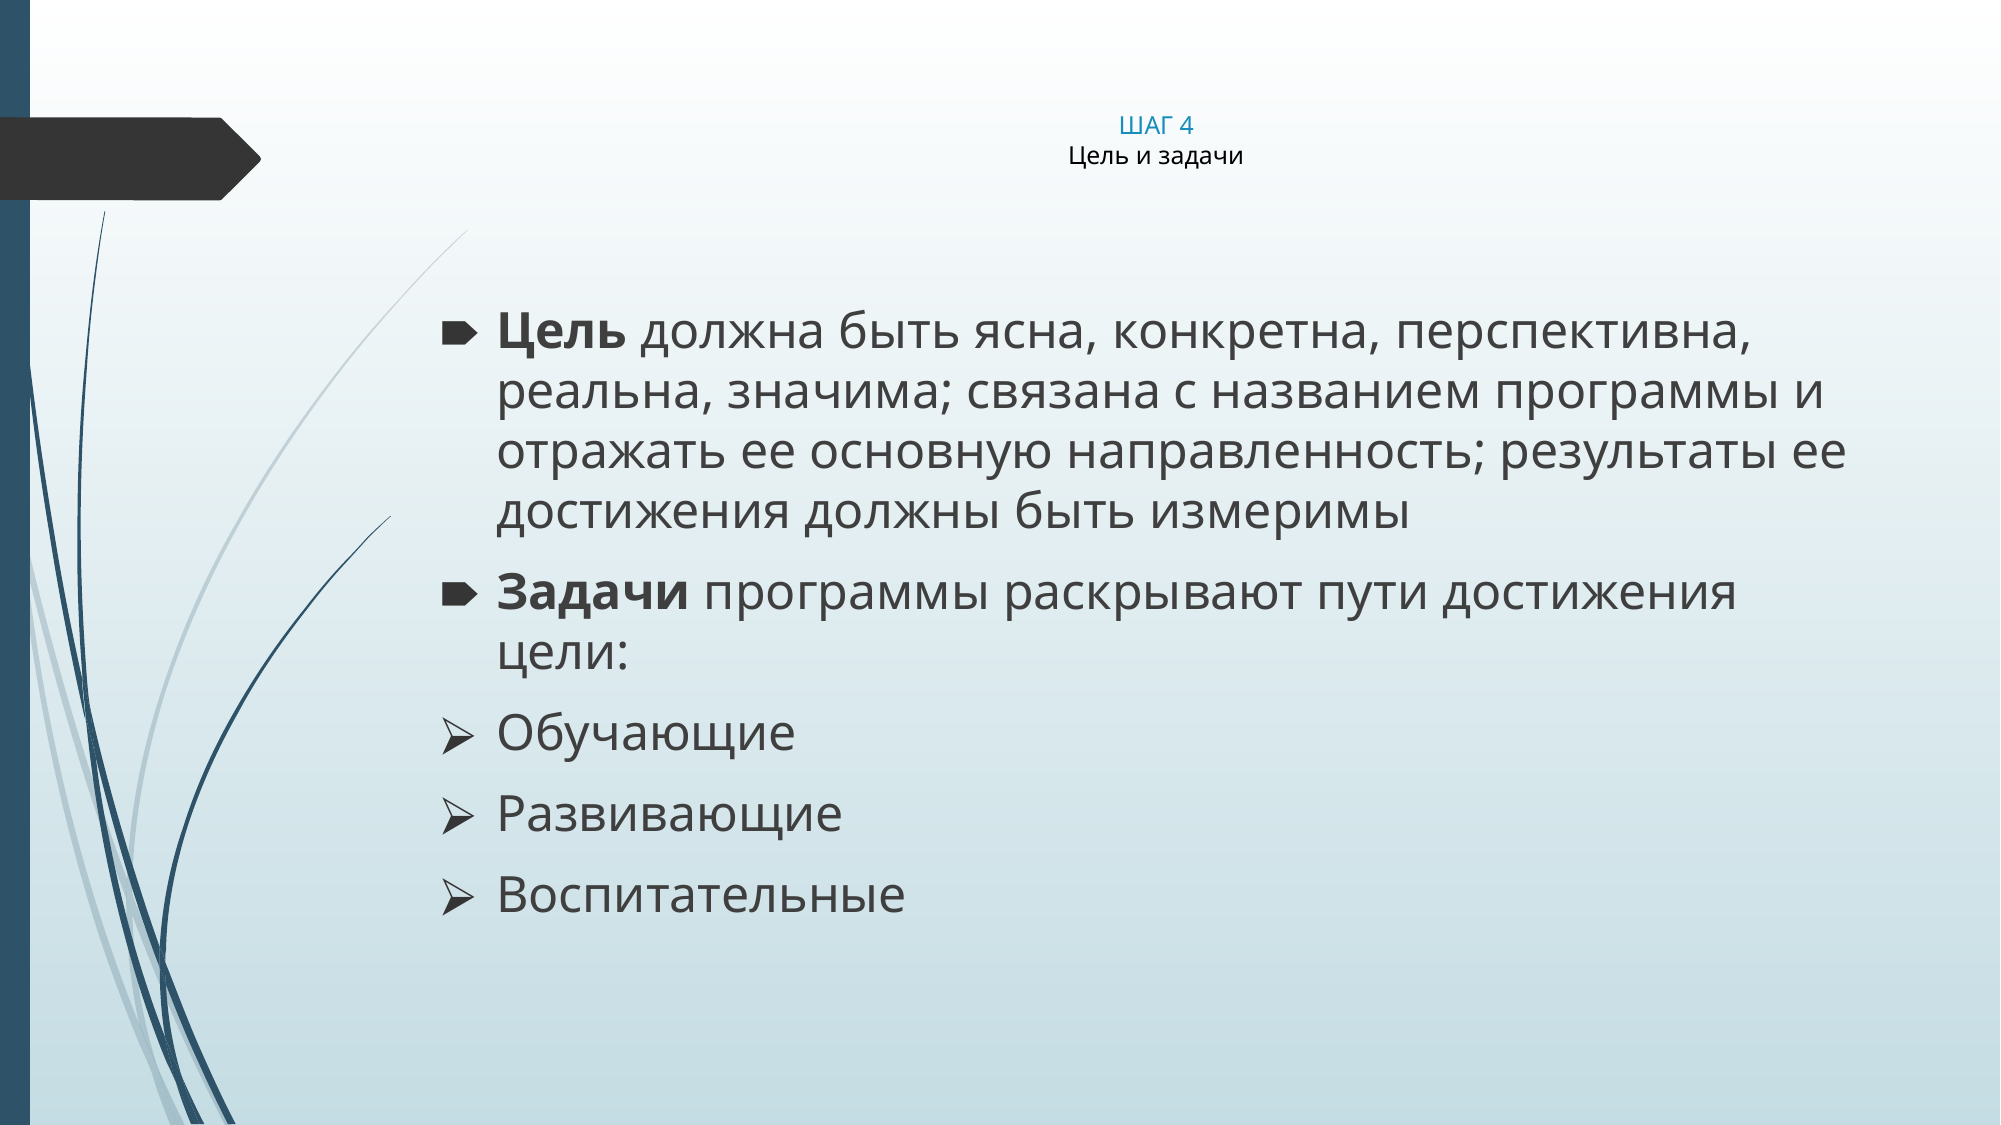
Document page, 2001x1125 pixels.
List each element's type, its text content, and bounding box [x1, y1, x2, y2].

title ШАГ 4 Цель и задачи [425, 102, 1888, 268]
list Цель должна быть ясна, конкретна, перспективна, реальна, значима; связана с названием программы и отражать ее основную направленность; результаты ее достижения должны быть измеримы Задачи программы раскрывают пути достижения цели: Обучающие Развивающие Воспитательные [424, 291, 1888, 970]
